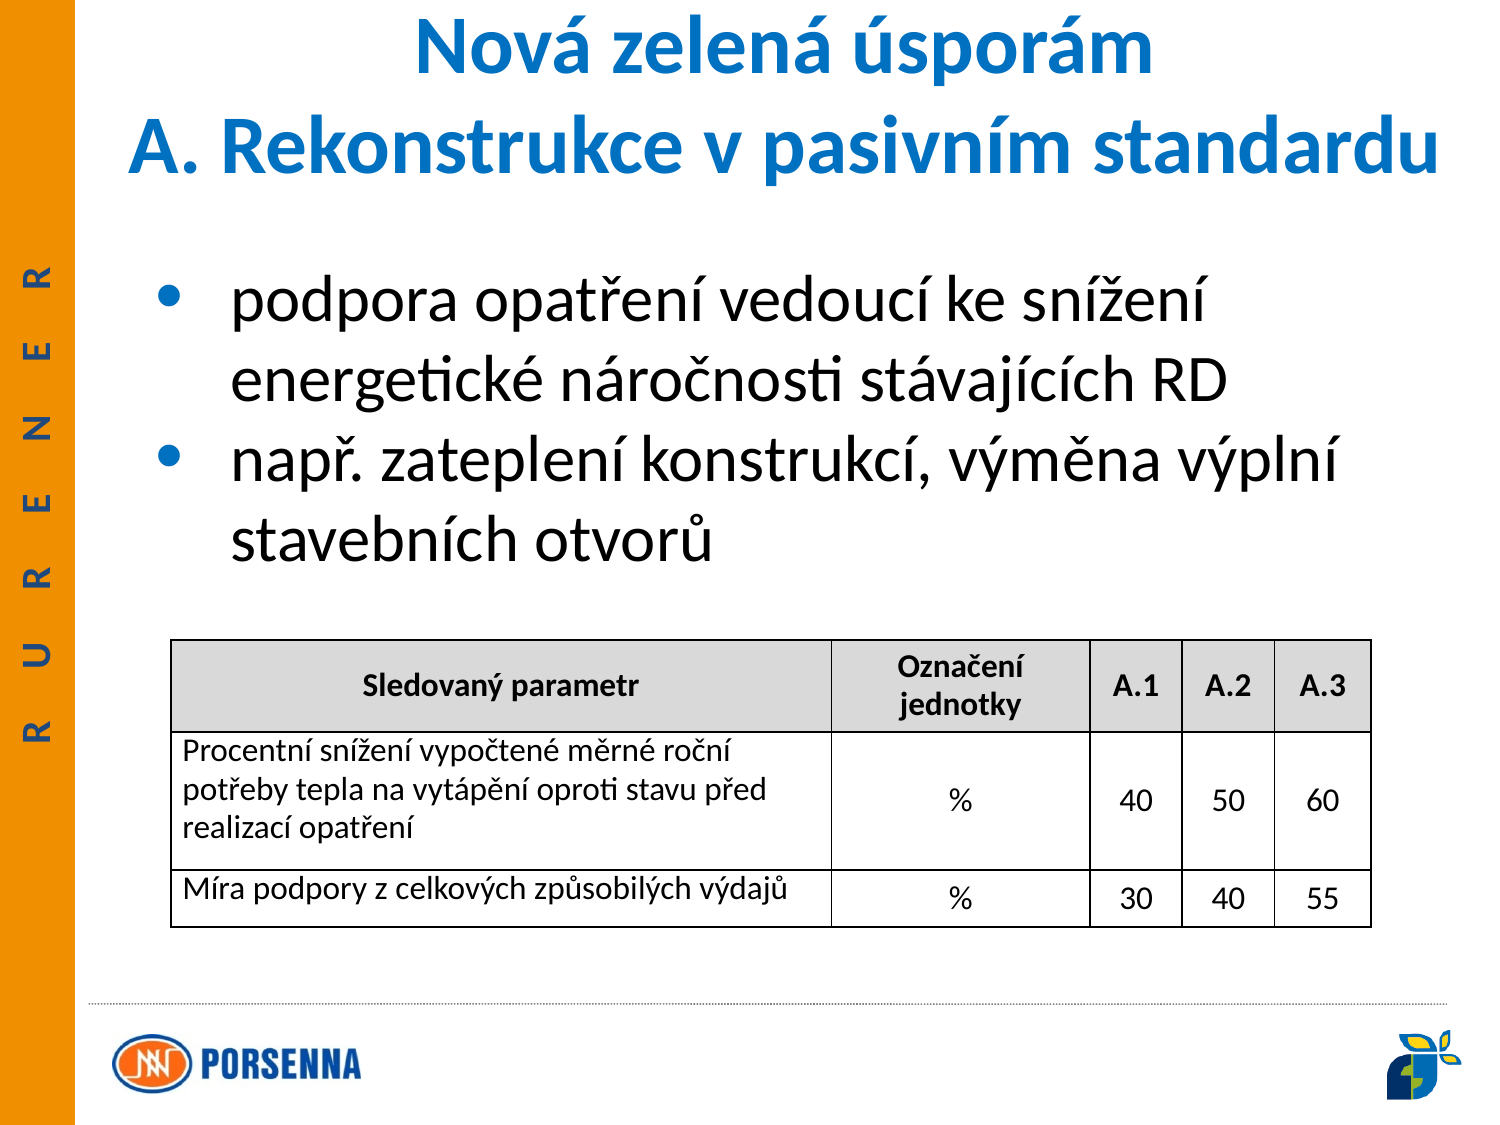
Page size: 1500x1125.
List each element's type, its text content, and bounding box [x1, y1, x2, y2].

table_header A.3 [1275, 641, 1370, 731]
text_box Nová zelená úsporám A. Rekonstrukce v pasivním standardu [76, 1, 1495, 279]
table_cell % [832, 871, 1089, 926]
picture [112, 1034, 361, 1094]
table_header Označení jednotky [832, 641, 1089, 731]
picture [1365, 1022, 1471, 1106]
table_header A.2 [1183, 641, 1274, 731]
table_cell 50 [1183, 733, 1274, 869]
text_box podpora opatření vedoucí ke snížení energetické náročnosti stávajících RD např. zateplení konstrukcí, výměna výplní stavebních otvorů [140, 247, 1500, 583]
table_cell Procentní snížení vypočtené měrné roční potřeby tepla na vytápění oproti stavu před realizací opatření [172, 733, 831, 869]
table_cell 40 [1091, 733, 1181, 869]
table_cell 55 [1275, 871, 1370, 926]
table_header Sledovaný parametr [172, 641, 831, 731]
table_cell 40 [1183, 871, 1274, 926]
table_cell 30 [1091, 871, 1181, 926]
table_cell % [832, 733, 1089, 869]
table_cell 60 [1275, 733, 1370, 869]
table_cell Míra podpory z celkových způsobilých výdajů [172, 871, 831, 926]
table_header A.1 [1091, 641, 1181, 731]
